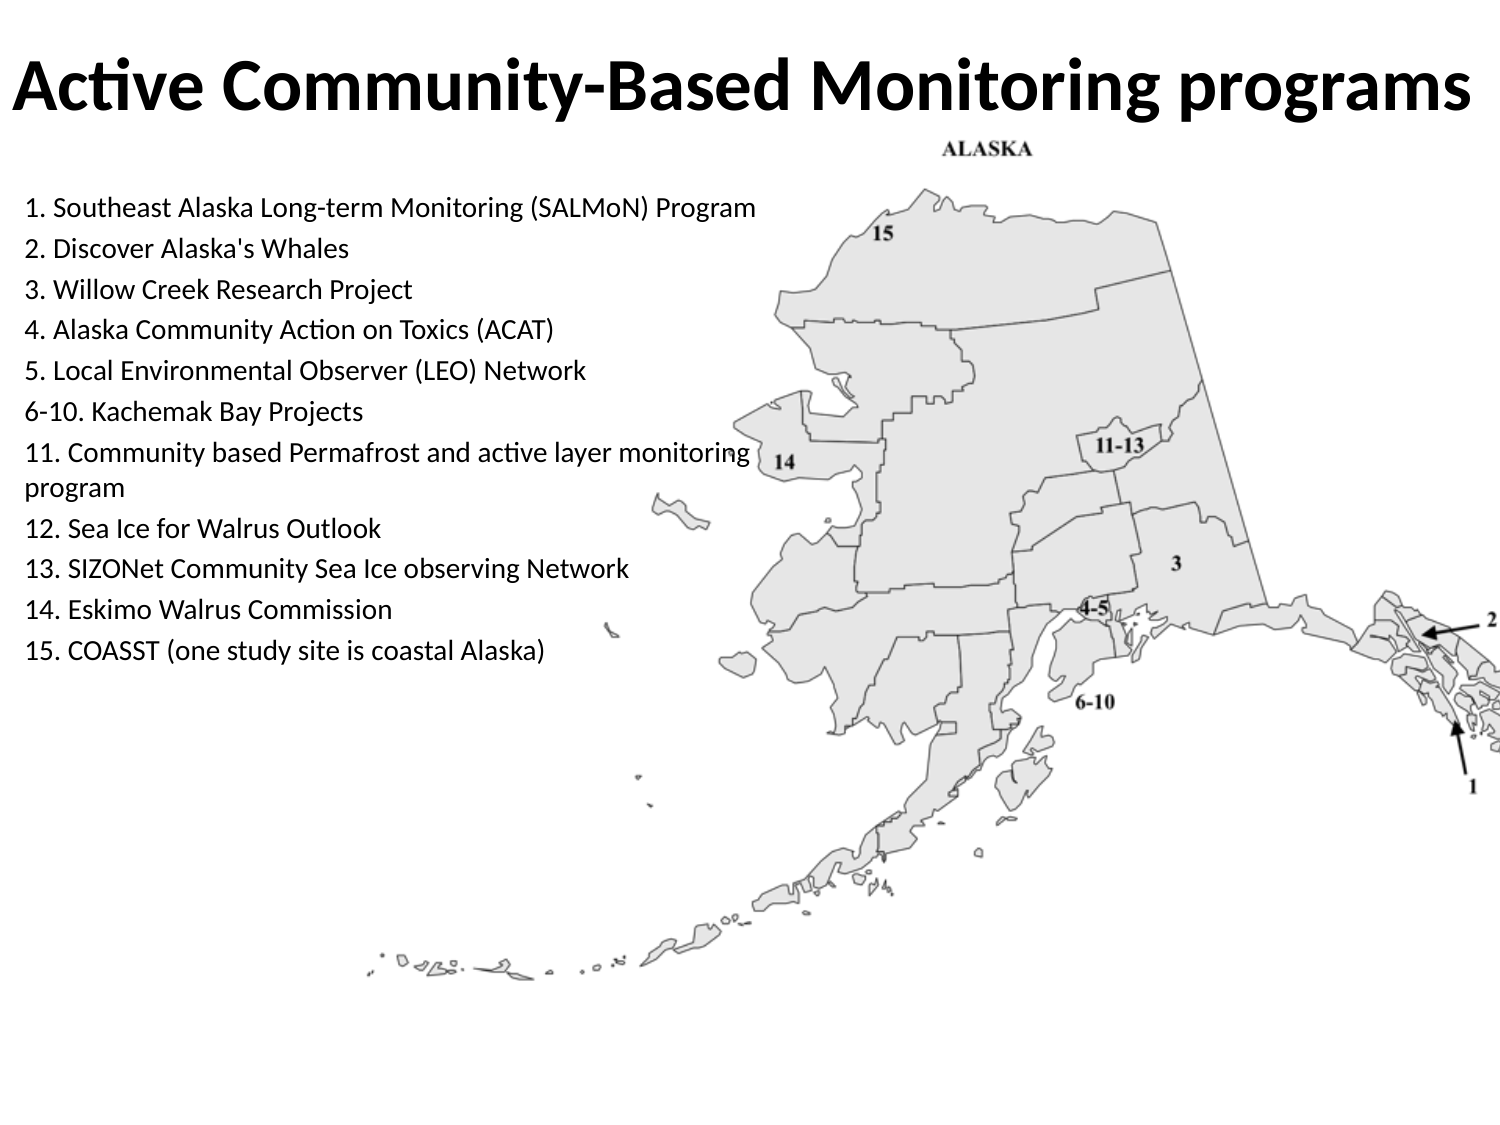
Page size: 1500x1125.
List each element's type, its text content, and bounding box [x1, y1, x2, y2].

picture [263, 117, 1500, 1042]
text_box Active Community-Based Monitoring programs [0, 27, 1500, 133]
subtitle 1. Southeast Alaska Long-term Monitoring (SALMoN) Program 2. Discover Alaska's Whales 3. Willow Creek Research Project 4. Alaska Community Action on Toxics (ACAT) 5. Local Environmental Observer (LEO) Network 6-10. Kachemak Bay Projects 11. Community based Permafrost and active layer monitoring program 12. Sea Ice for Walrus Outlook 13. SIZONet Community Sea Ice observing Network 14. Eskimo Walrus Commission 15. COASST (one study site is coastal Alaska) [9, 180, 258, 758]
